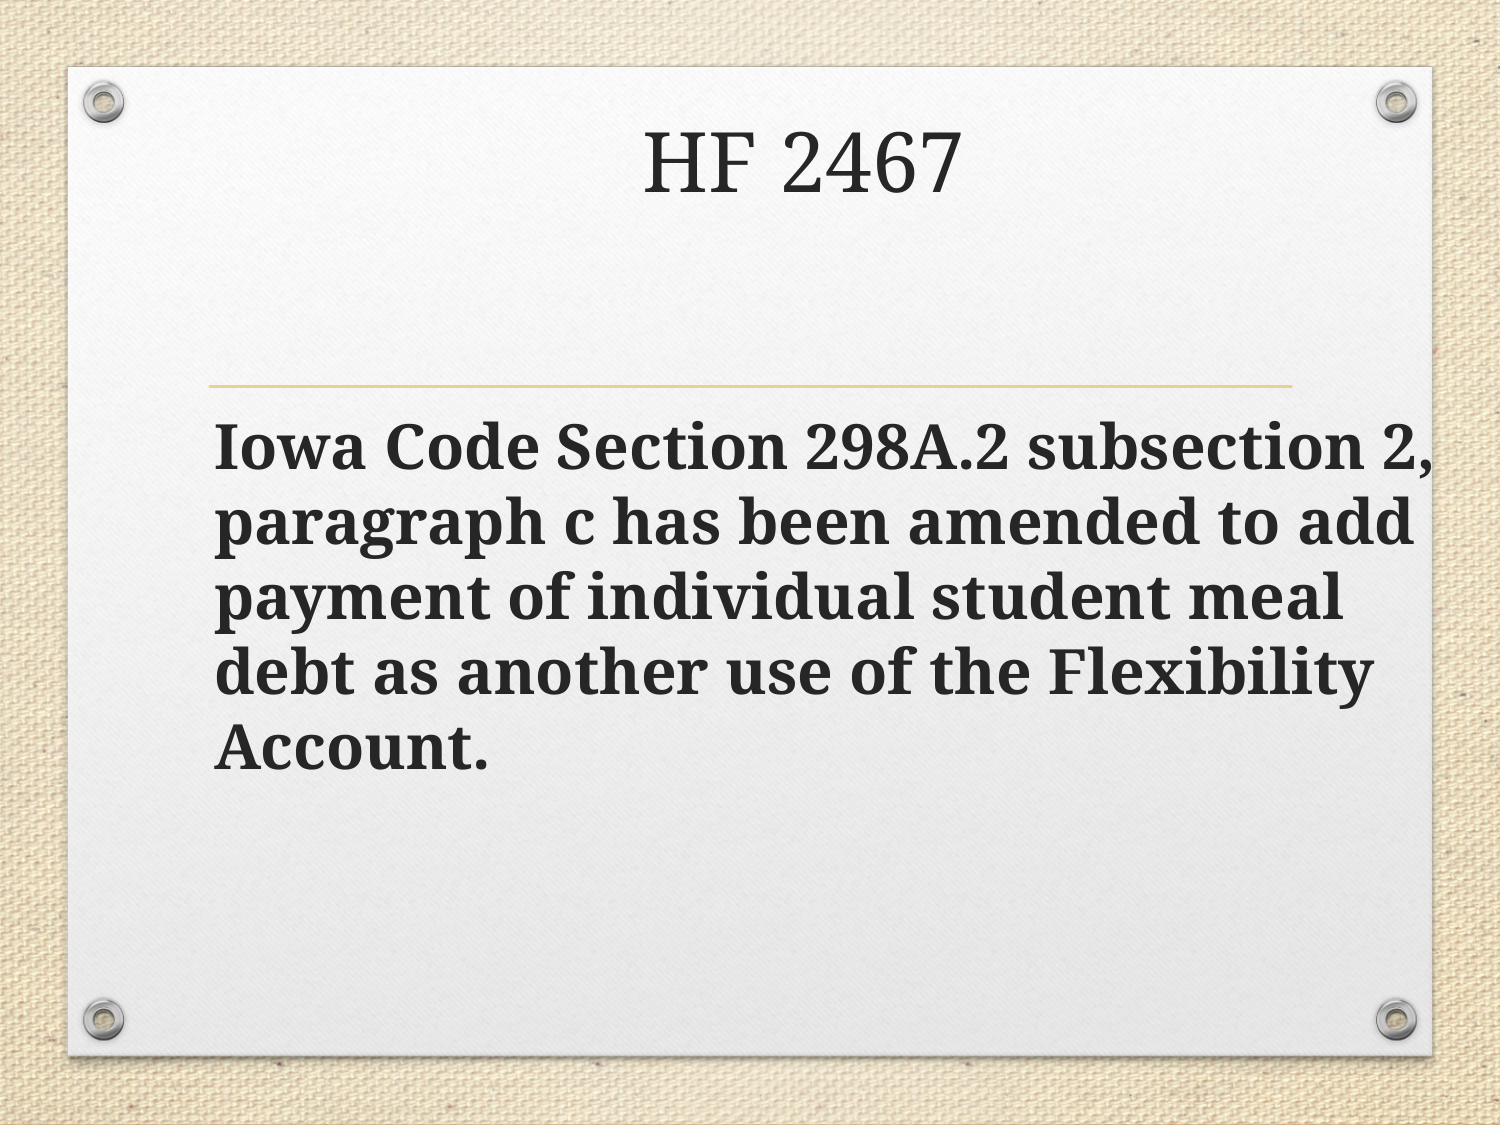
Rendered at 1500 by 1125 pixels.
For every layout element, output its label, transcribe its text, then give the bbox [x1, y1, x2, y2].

title HF 2467 [141, 40, 1380, 217]
picture [0, 0, 1500, 1125]
list Iowa Code Section 298A.2 subsection 2, paragraph c has been amended to add payment of individual student meal debt as another use of the Flexibility Account. [214, 399, 1452, 1125]
